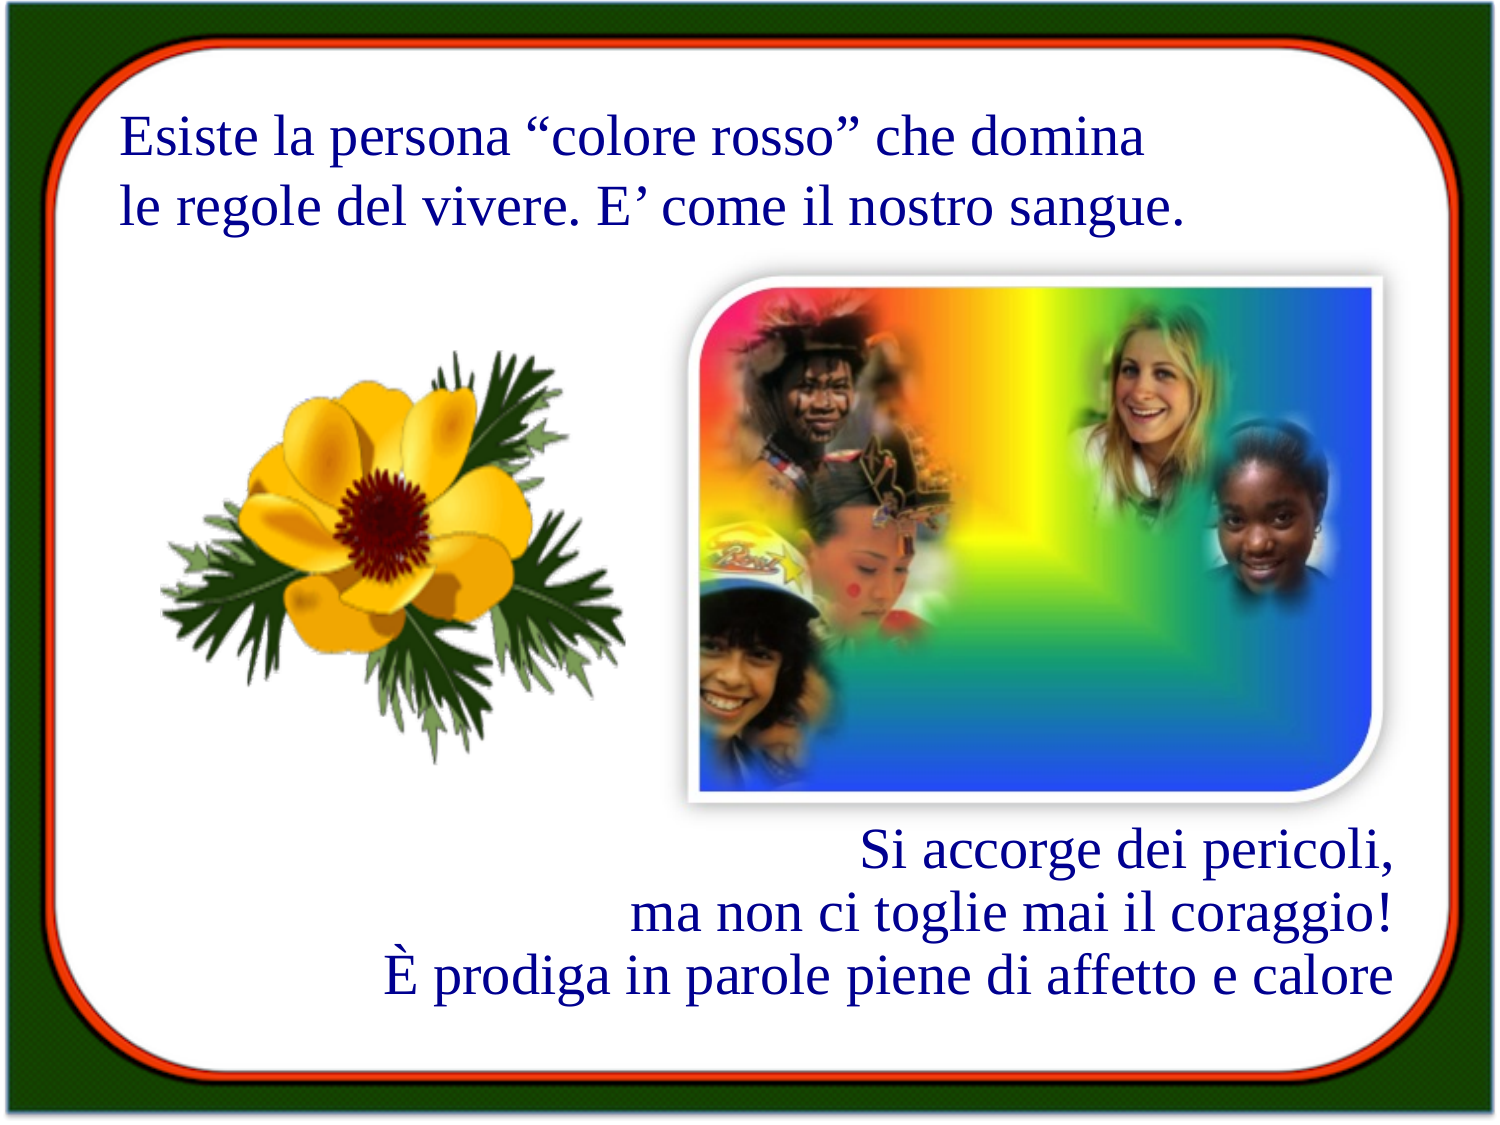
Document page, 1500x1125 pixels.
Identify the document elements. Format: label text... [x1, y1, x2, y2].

text_box Esiste la persona “colore rosso” che domina le regole del vivere. E’ come il nostro sangue. [112, 90, 1377, 245]
picture [0, 0, 1500, 1125]
text_box Si accorge dei pericoli, ma non ci toglie mai il coraggio! È prodiga in parole piene di affetto e calore [206, 810, 1403, 1015]
